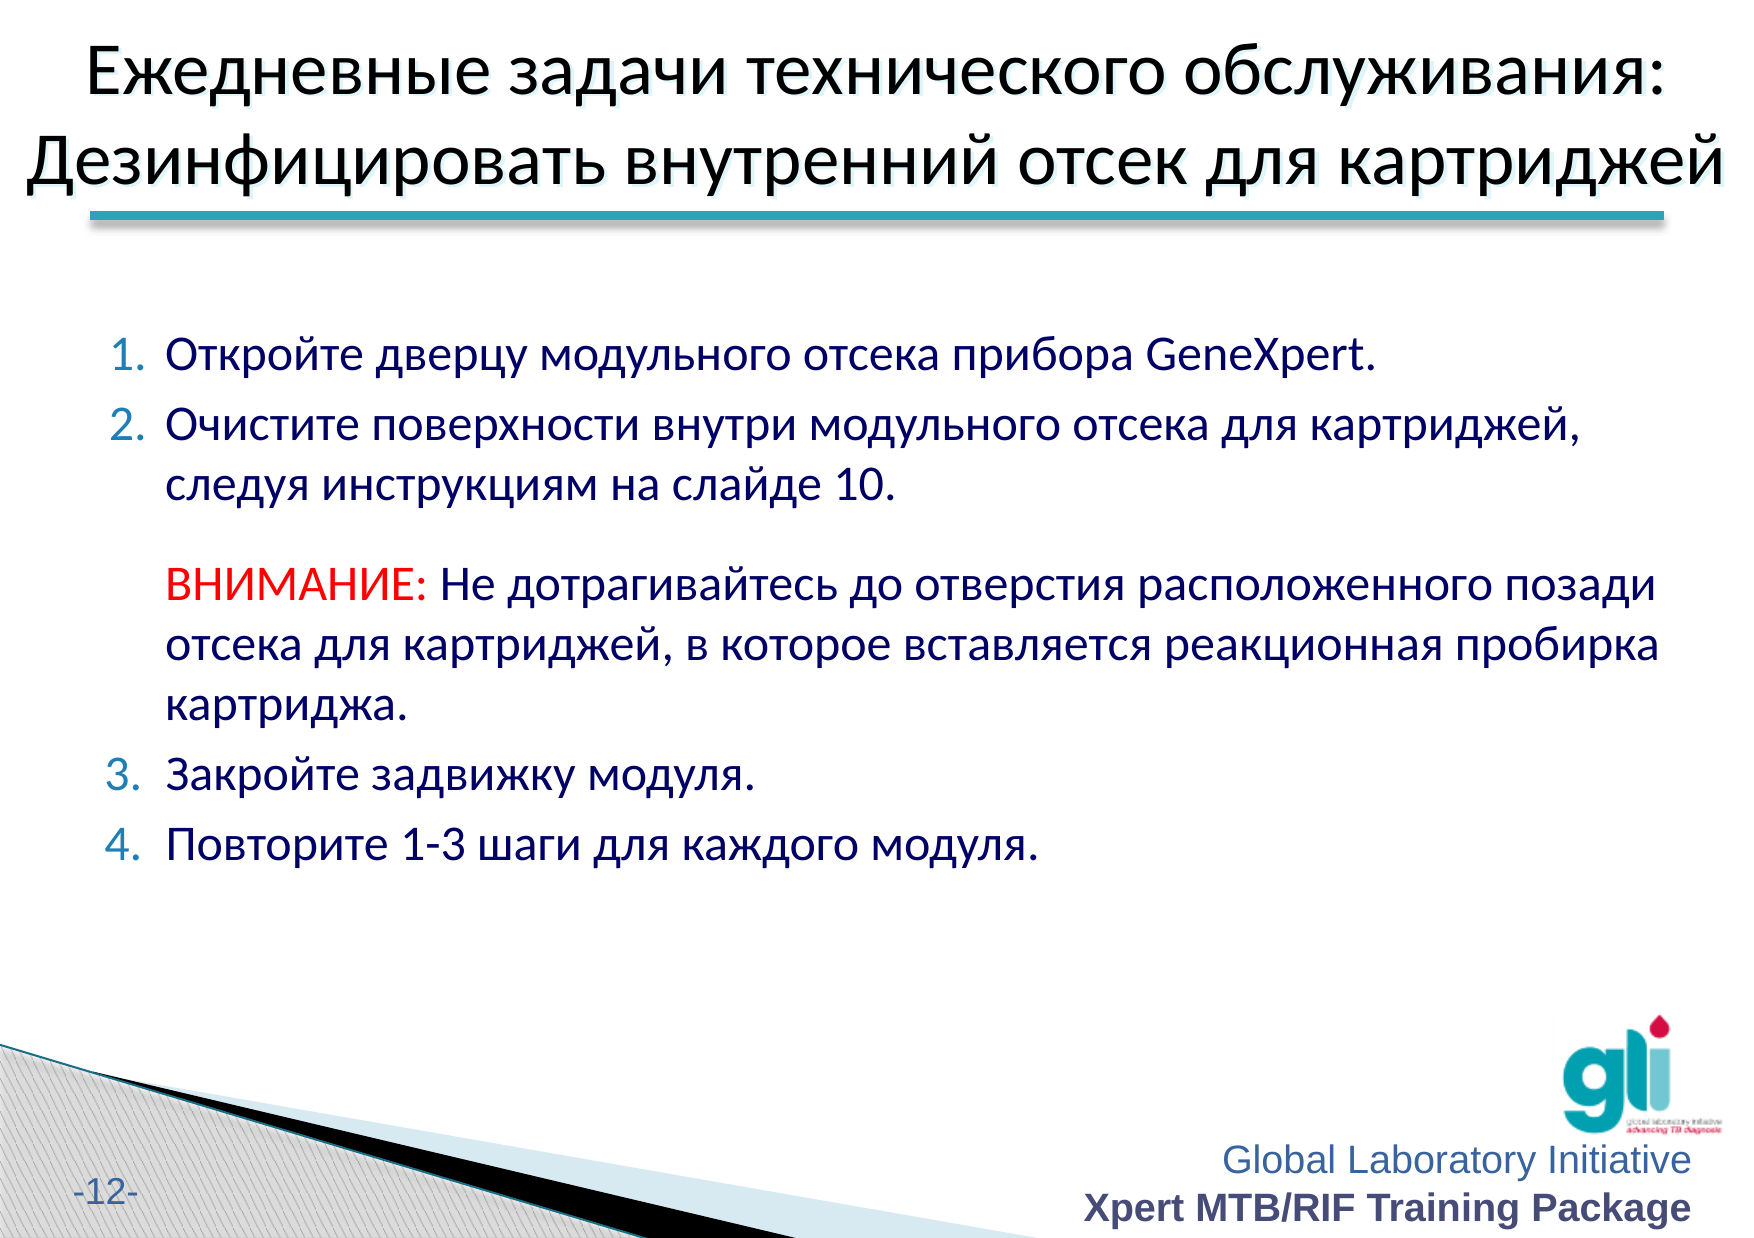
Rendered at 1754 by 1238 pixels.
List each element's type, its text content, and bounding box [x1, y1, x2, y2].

text_box Ежедневные задачи технического обслуживания: Дезинфицировать внутренний отсек для картриджей [0, 0, 1754, 221]
picture [1553, 1076, 1727, 1139]
text_box Откройте дверцу модульного отсека прибора GeneXpert. Очистите поверхности внутри модульного отсека для картриджей, следуя инструкциям на слайде 10. ВНИМАНИЕ: Не дотрагивайтесь до отверстия расположенного позади отсека для картриджей, в которое вставляется реакционная пробирка картриджа. Закройте задвижку модуля. Повторите 1-3 шаги для каждого модуля. [90, 250, 1728, 1076]
